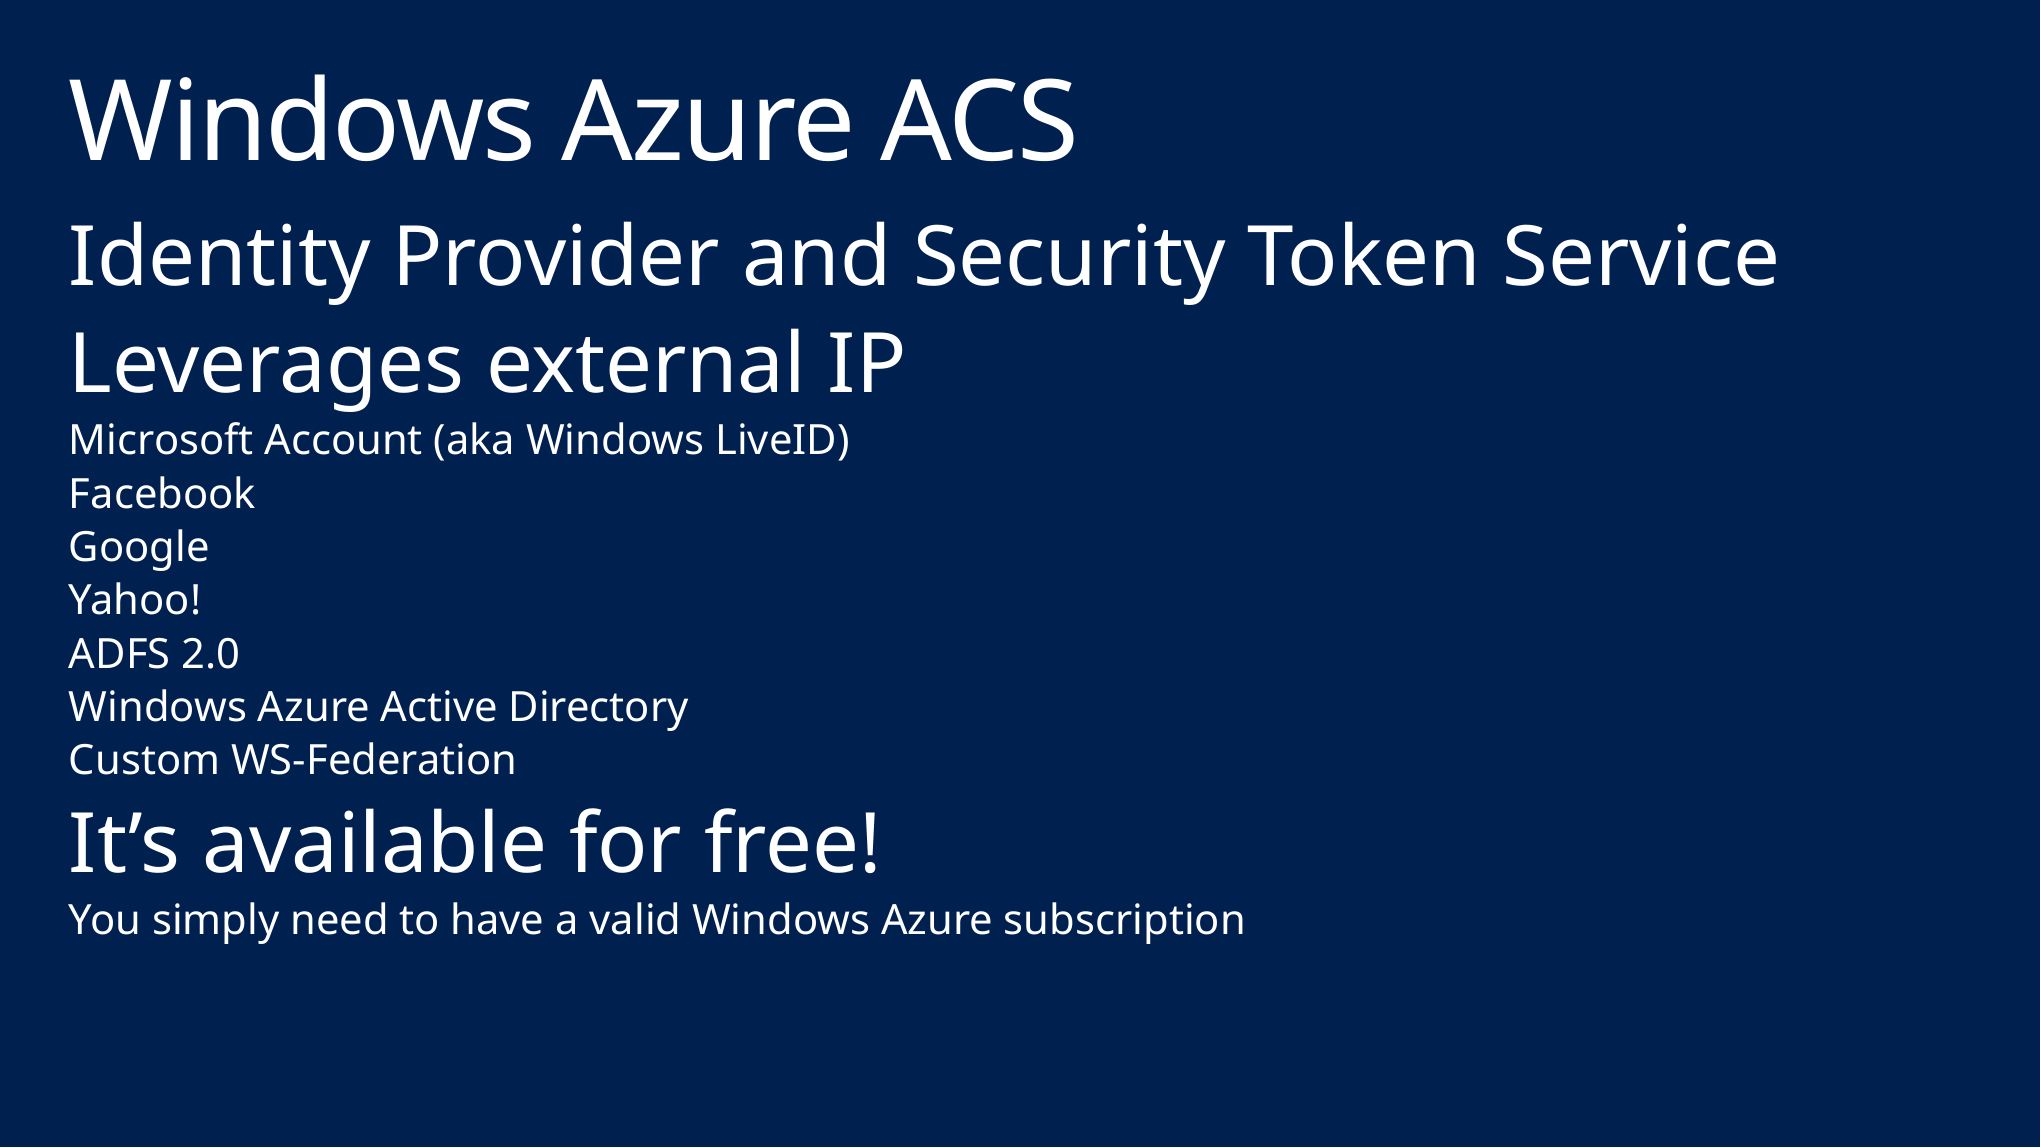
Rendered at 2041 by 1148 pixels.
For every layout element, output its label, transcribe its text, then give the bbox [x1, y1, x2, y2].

title Windows Azure ACS [45, 48, 1996, 198]
list Identity Provider and Security Token Service Leverages external IP Microsoft Account (aka Windows LiveID) Facebook Google Yahoo! ADFS 2.0 Windows Azure Active Directory Custom WS-Federation It’s available for free! You simply need to have a valid Windows Azure subscription [45, 198, 1996, 987]
